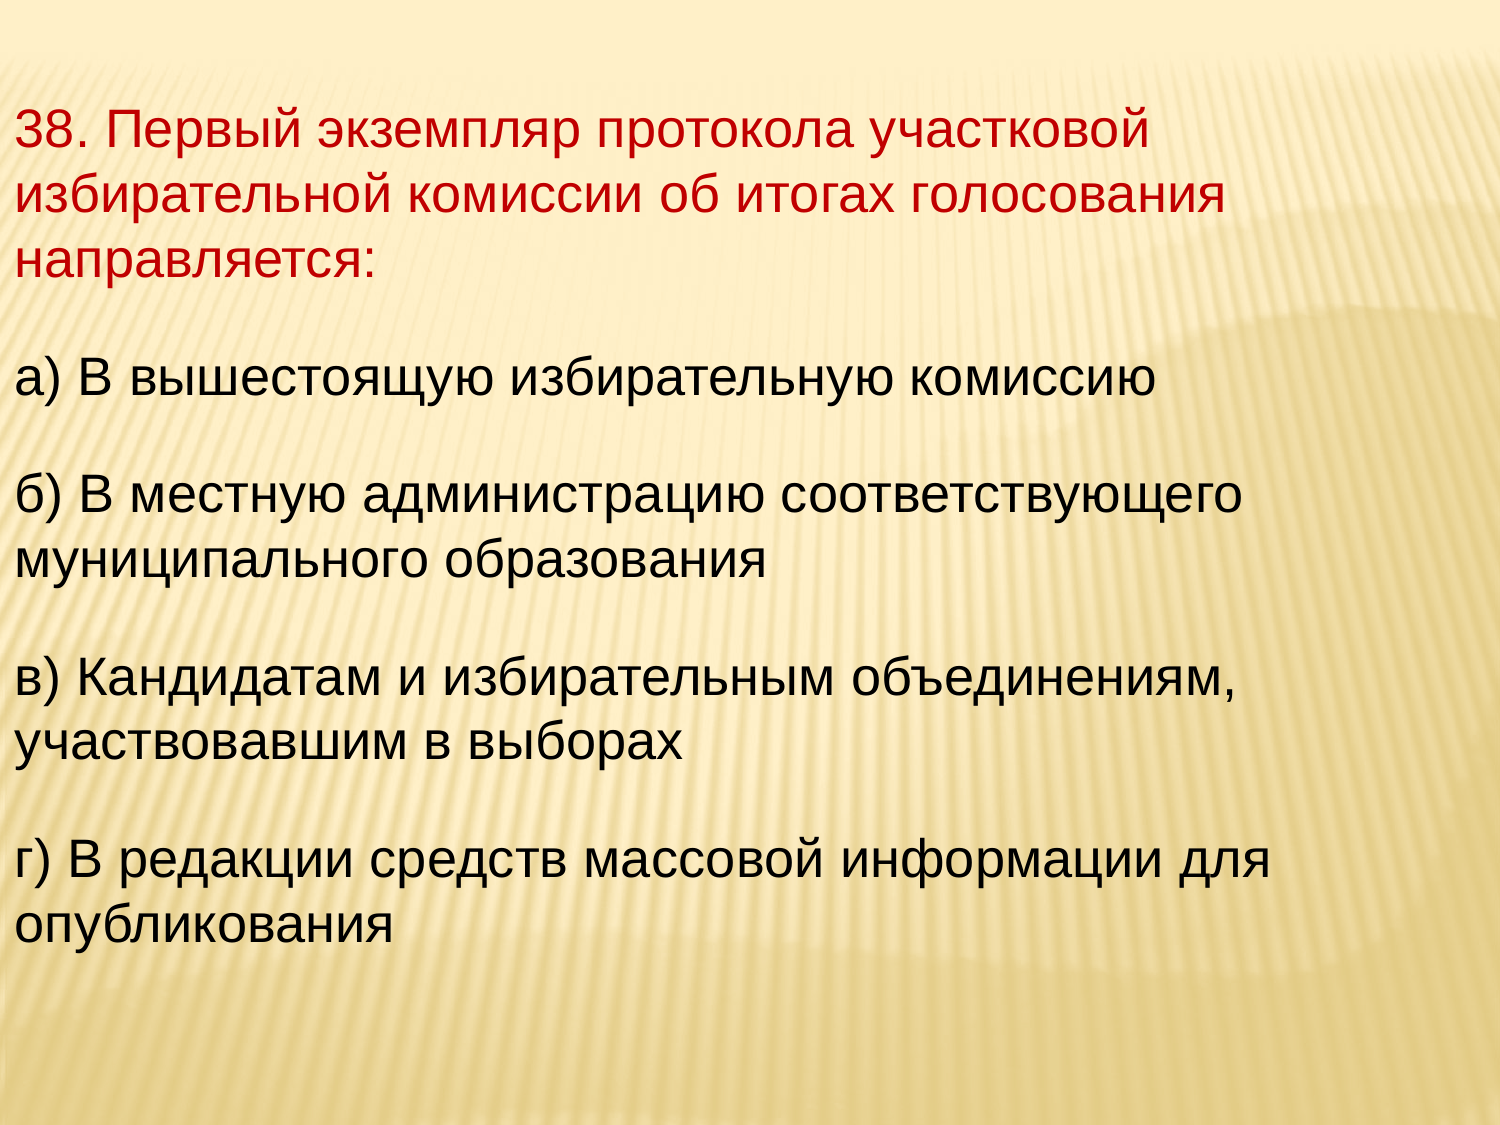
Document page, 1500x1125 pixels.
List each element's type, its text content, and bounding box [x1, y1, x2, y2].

text_box 38. Первый экземпляр протокола участковой избирательной комиссии об итогах голосования направляется: а) В вышестоящую избирательную комиссию б) В местную администрацию соответствующего муниципального образования в) Кандидатам и избирательным объединениям, участвовавшим в выборах г) В редакции средств массовой информации для опубликования [0, 86, 1500, 961]
